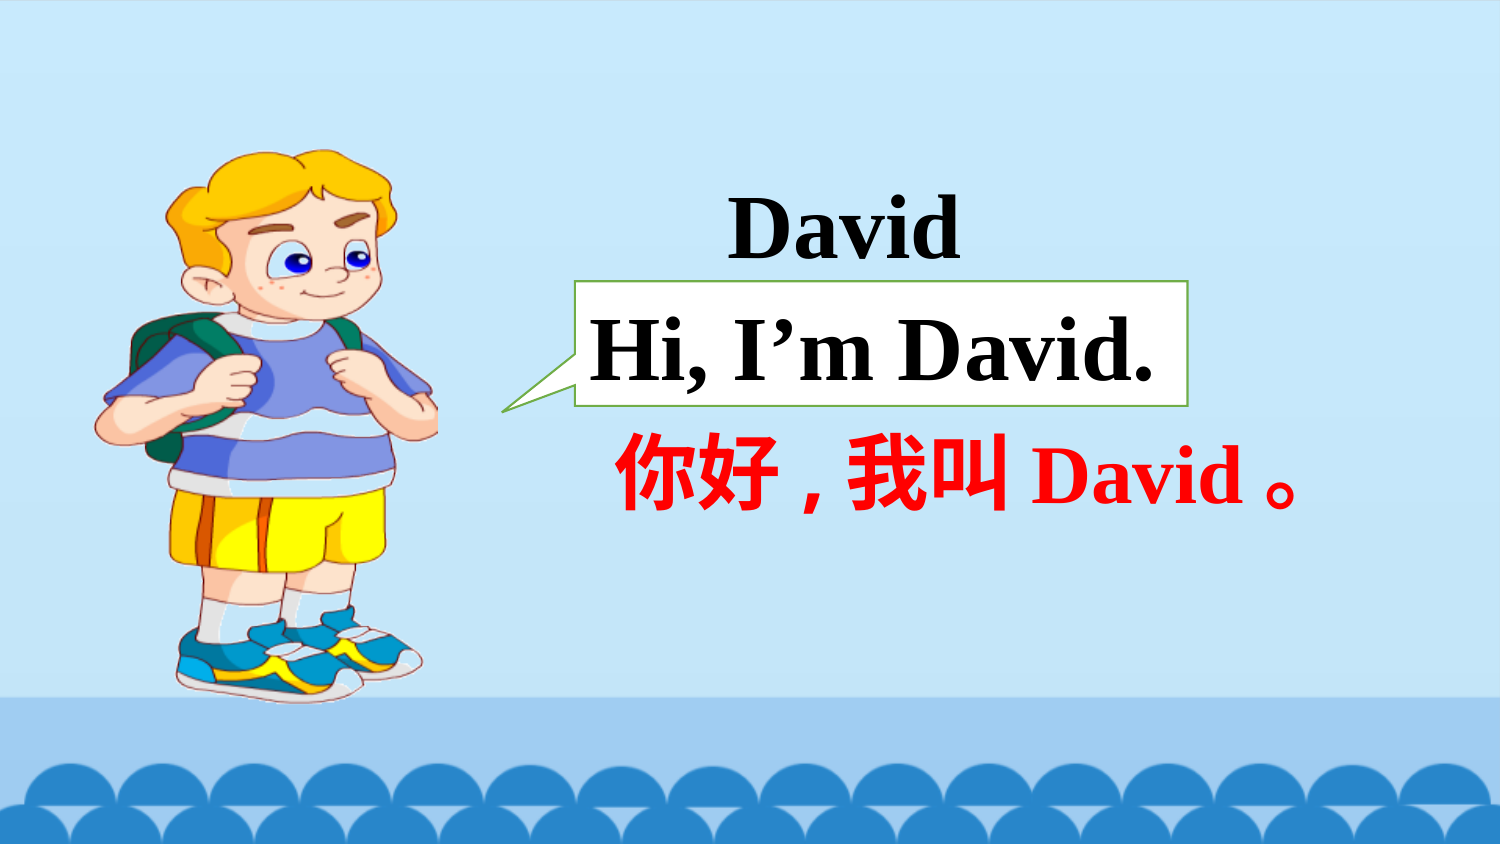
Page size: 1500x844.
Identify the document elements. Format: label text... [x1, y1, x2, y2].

text_box Hi, I’m David. [501, 280, 1189, 414]
picture [0, 0, 1500, 844]
text_box 你好,我叫David。 [600, 412, 1375, 528]
text_box David [712, 159, 1025, 280]
